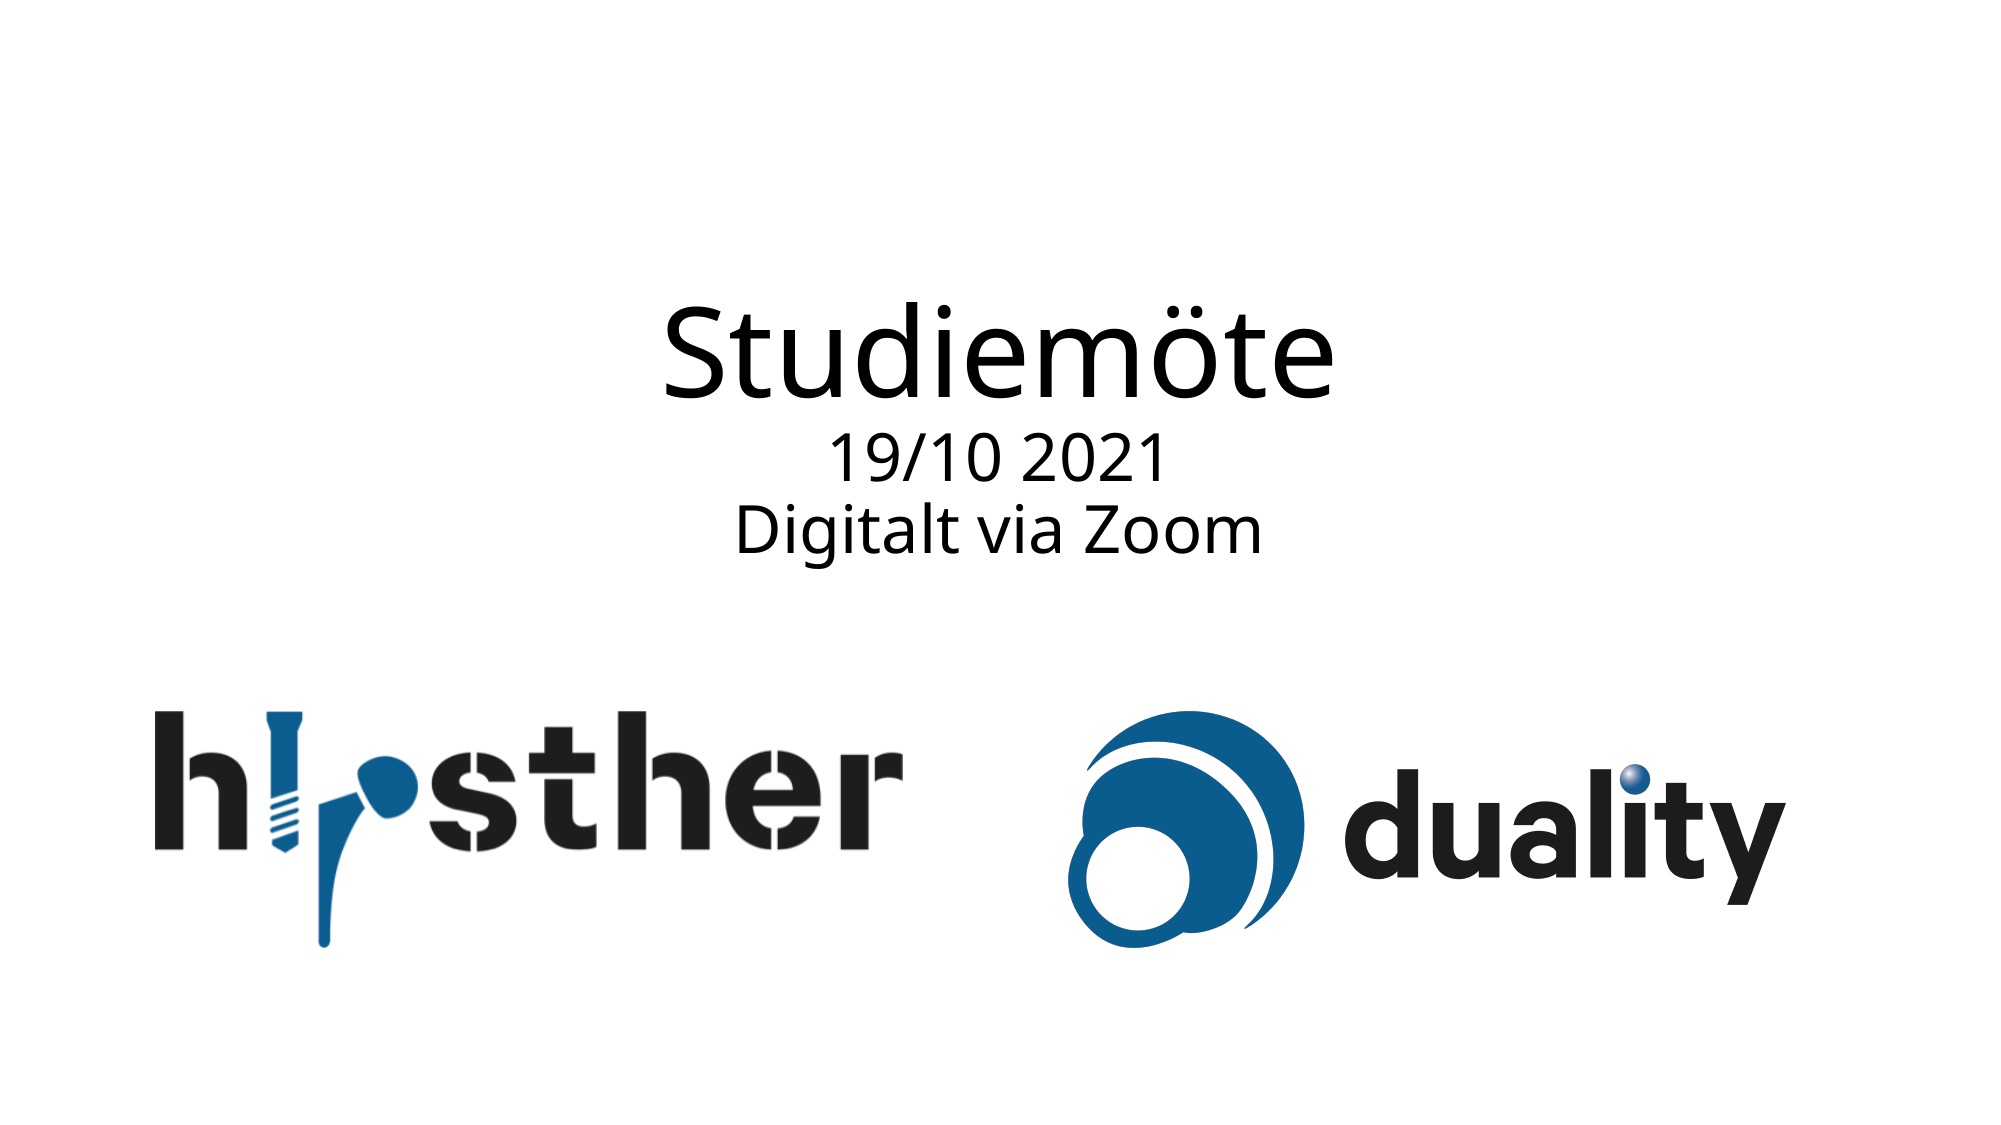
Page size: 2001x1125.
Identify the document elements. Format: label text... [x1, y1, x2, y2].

picture [155, 711, 903, 948]
picture [1068, 711, 1786, 948]
title Studiemöte 19/10 2021 Digitalt via Zoom [249, 184, 1750, 576]
